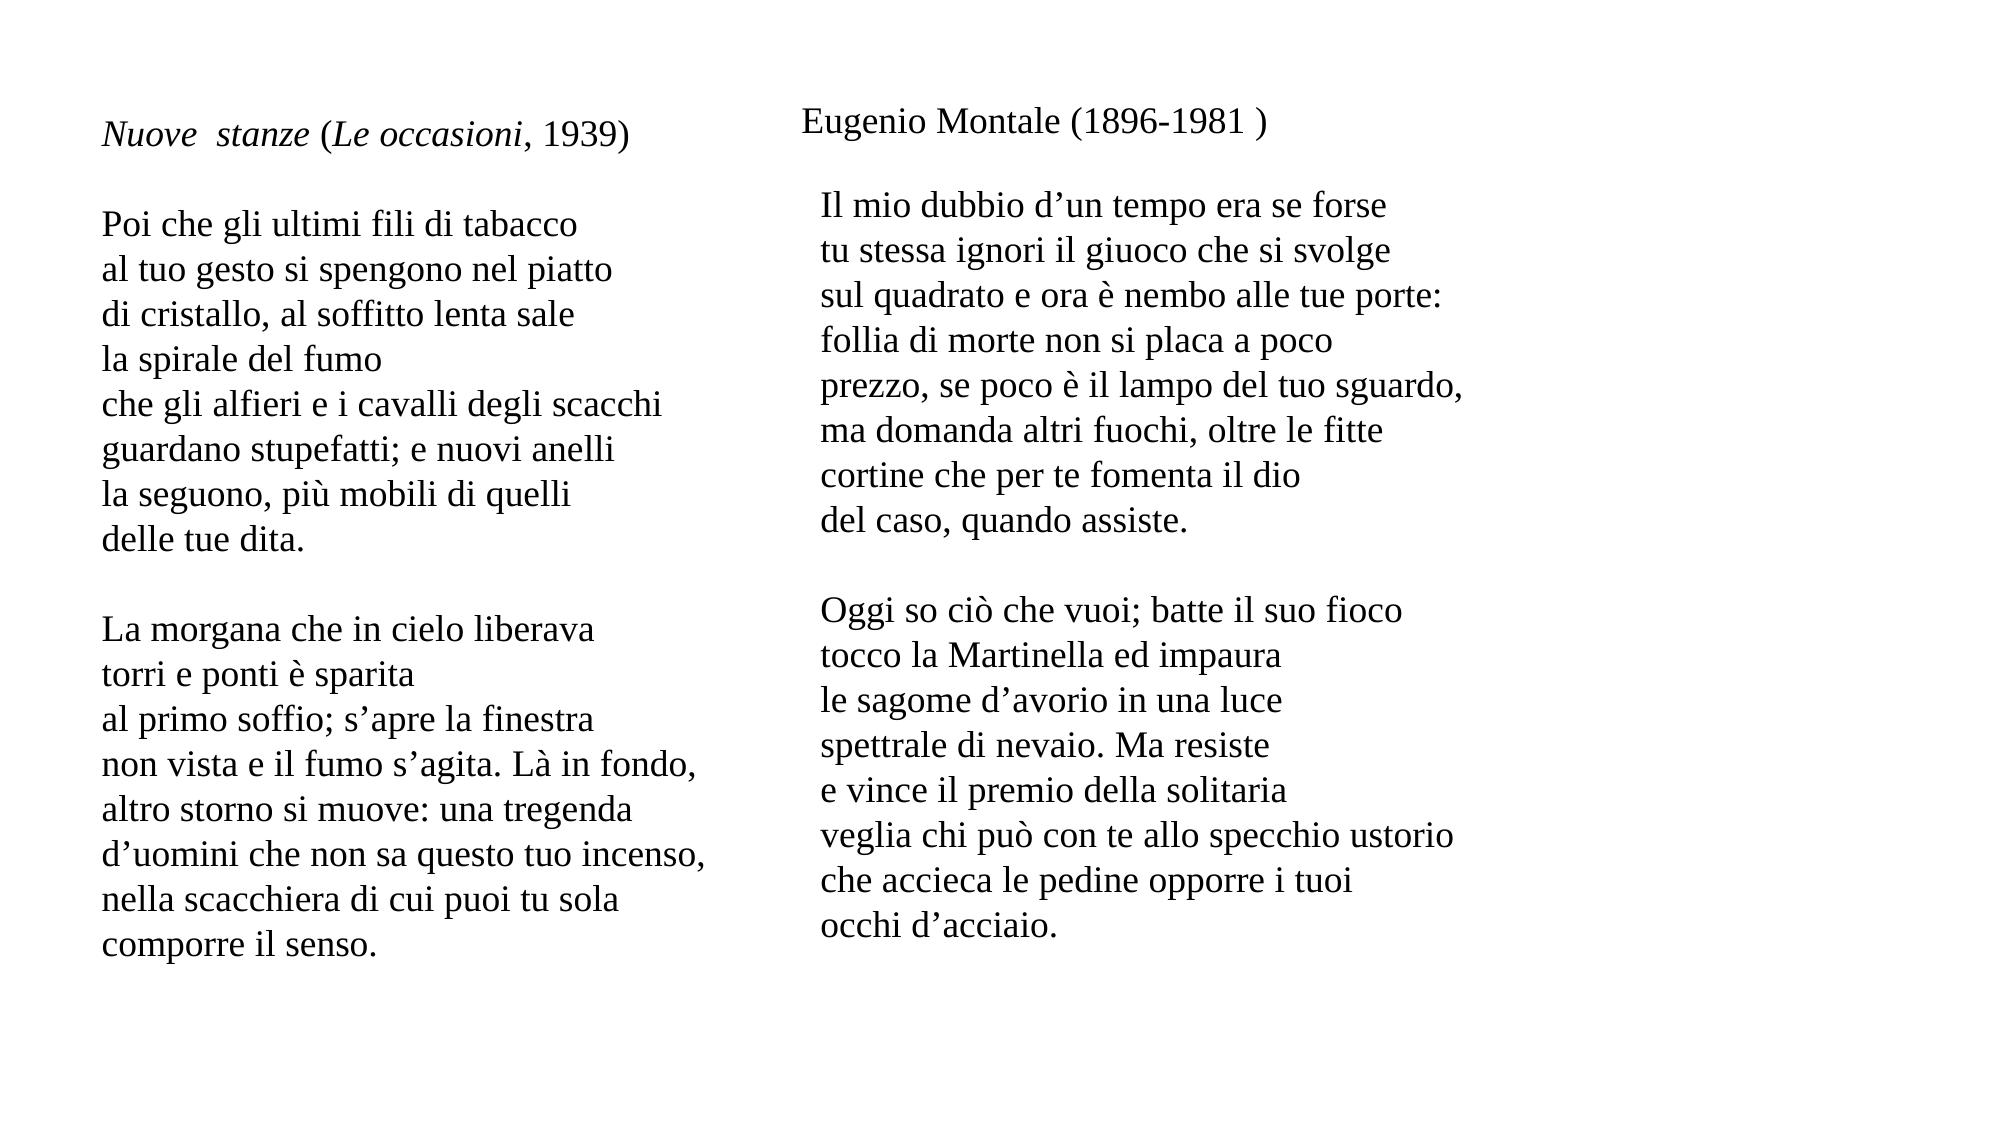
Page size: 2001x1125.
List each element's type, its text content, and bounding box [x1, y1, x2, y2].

text_box Il mio dubbio d’un tempo era se forse tu stessa ignori il giuoco che si svolge sul quadrato e ora è nembo alle tue porte: follia di morte non si placa a poco prezzo, se poco è il lampo del tuo sguardo, ma domanda altri fuochi, oltre le fitte cortine che per te fomenta il dio del caso, quando assiste. Oggi so ciò che vuoi; batte il suo fioco tocco la Martinella ed impaura le sagome d’avorio in una luce spettrale di nevaio. Ma resiste e vince il premio della solitaria veglia chi può con te allo specchio ustorio che accieca le pedine opporre i tuoi occhi d’acciaio. [805, 172, 1480, 998]
text_box Eugenio Montale (1896-1981 ) [786, 89, 1283, 149]
text_box Nuove stanze (Le occasioni, 1939) Poi che gli ultimi fili di tabacco al tuo gesto si spengono nel piatto di cristallo, al soffitto lenta sale la spirale del fumo che gli alfieri e i cavalli degli scacchi guardano stupefatti; e nuovi anelli la seguono, più mobili di quelli delle tue dita. La morgana che in cielo liberava torri e ponti è sparita al primo soffio; s’apre la finestra non vista e il fumo s’agita. Là in fondo, altro storno si muove: una tregenda d’uomini che non sa questo tuo incenso, nella scacchiera di cui puoi tu sola comporre il senso. [86, 56, 722, 1016]
